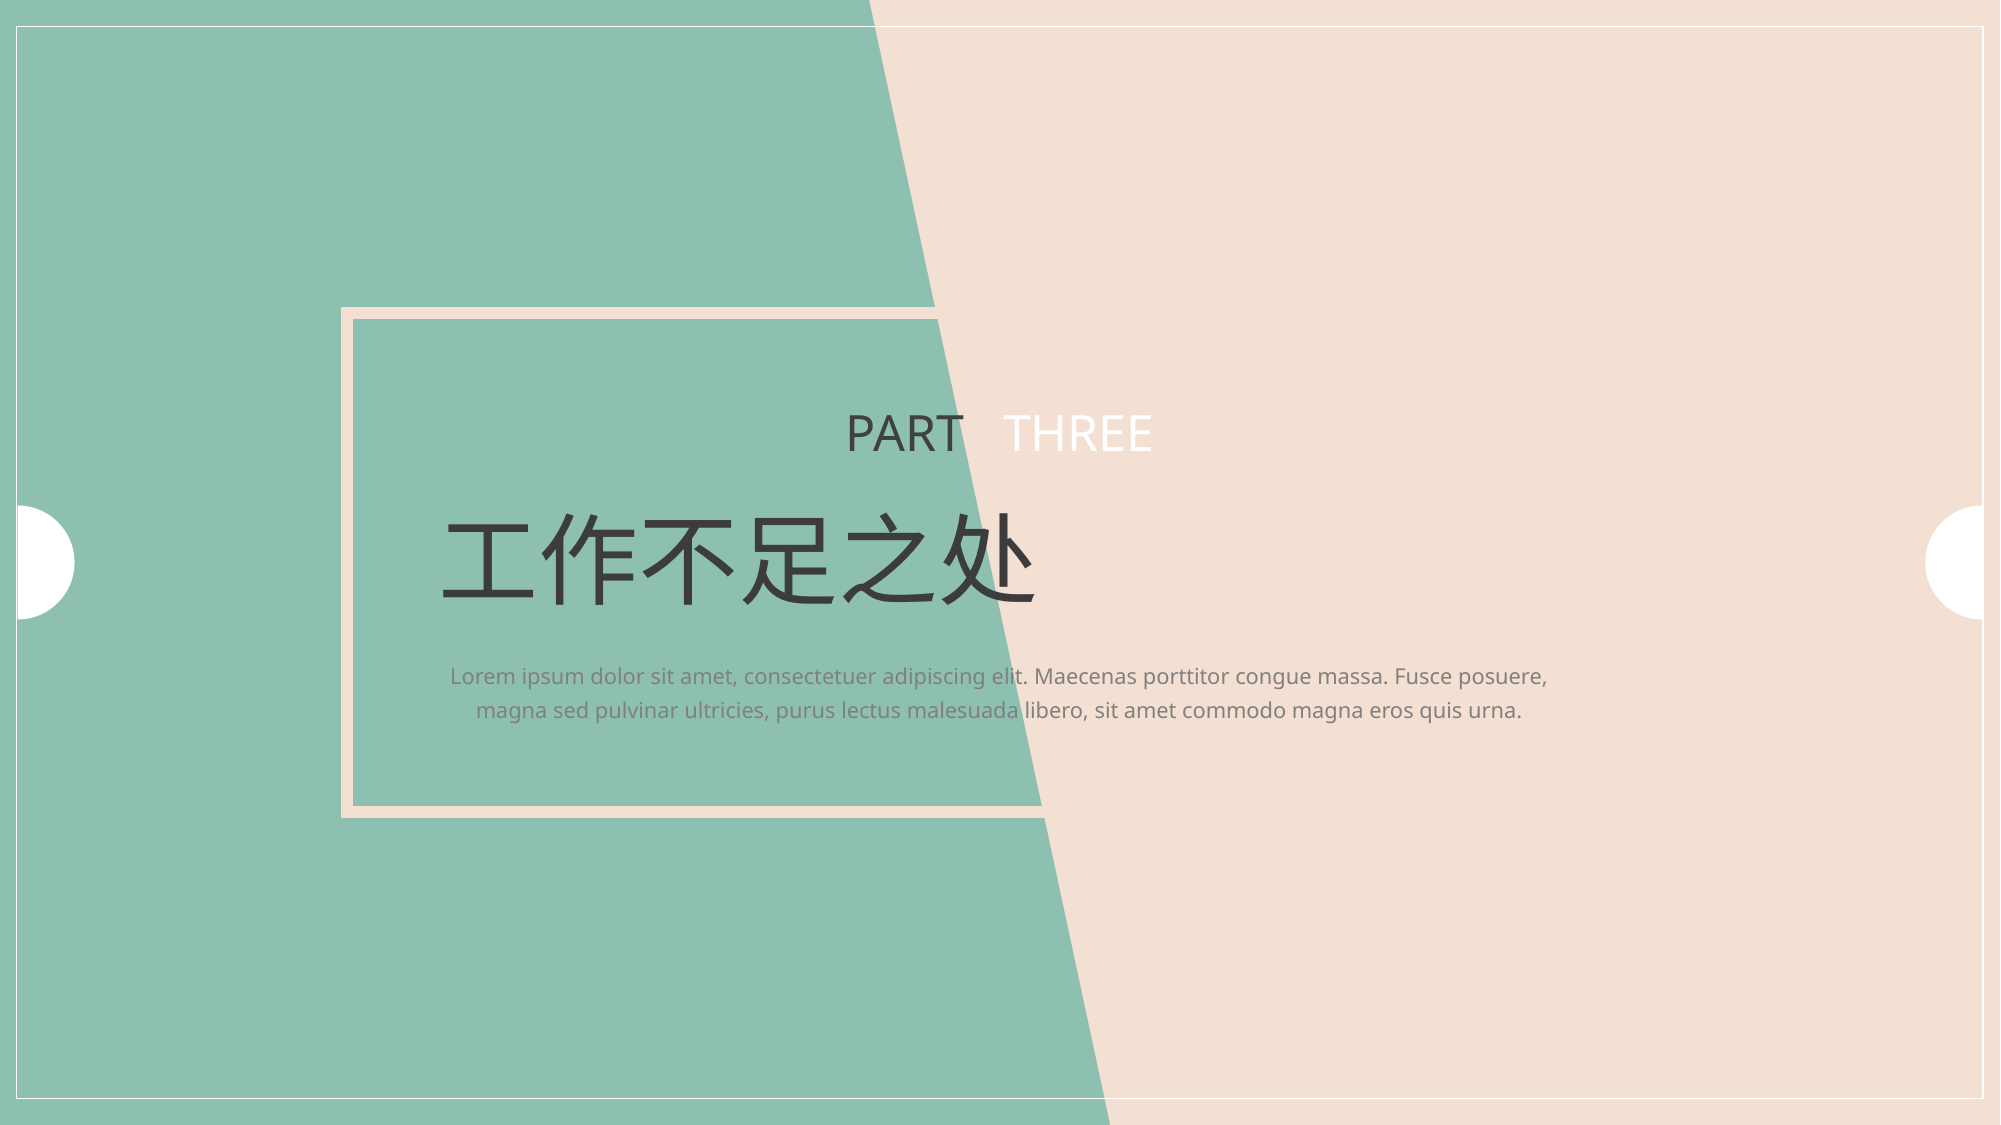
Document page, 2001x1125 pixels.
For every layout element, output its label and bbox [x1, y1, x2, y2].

text_box [16, 25, 1984, 1100]
text_box [868, 0, 2000, 1125]
text_box [0, 0, 1109, 1125]
text_box [16, 504, 76, 621]
text_box [1924, 504, 1984, 621]
